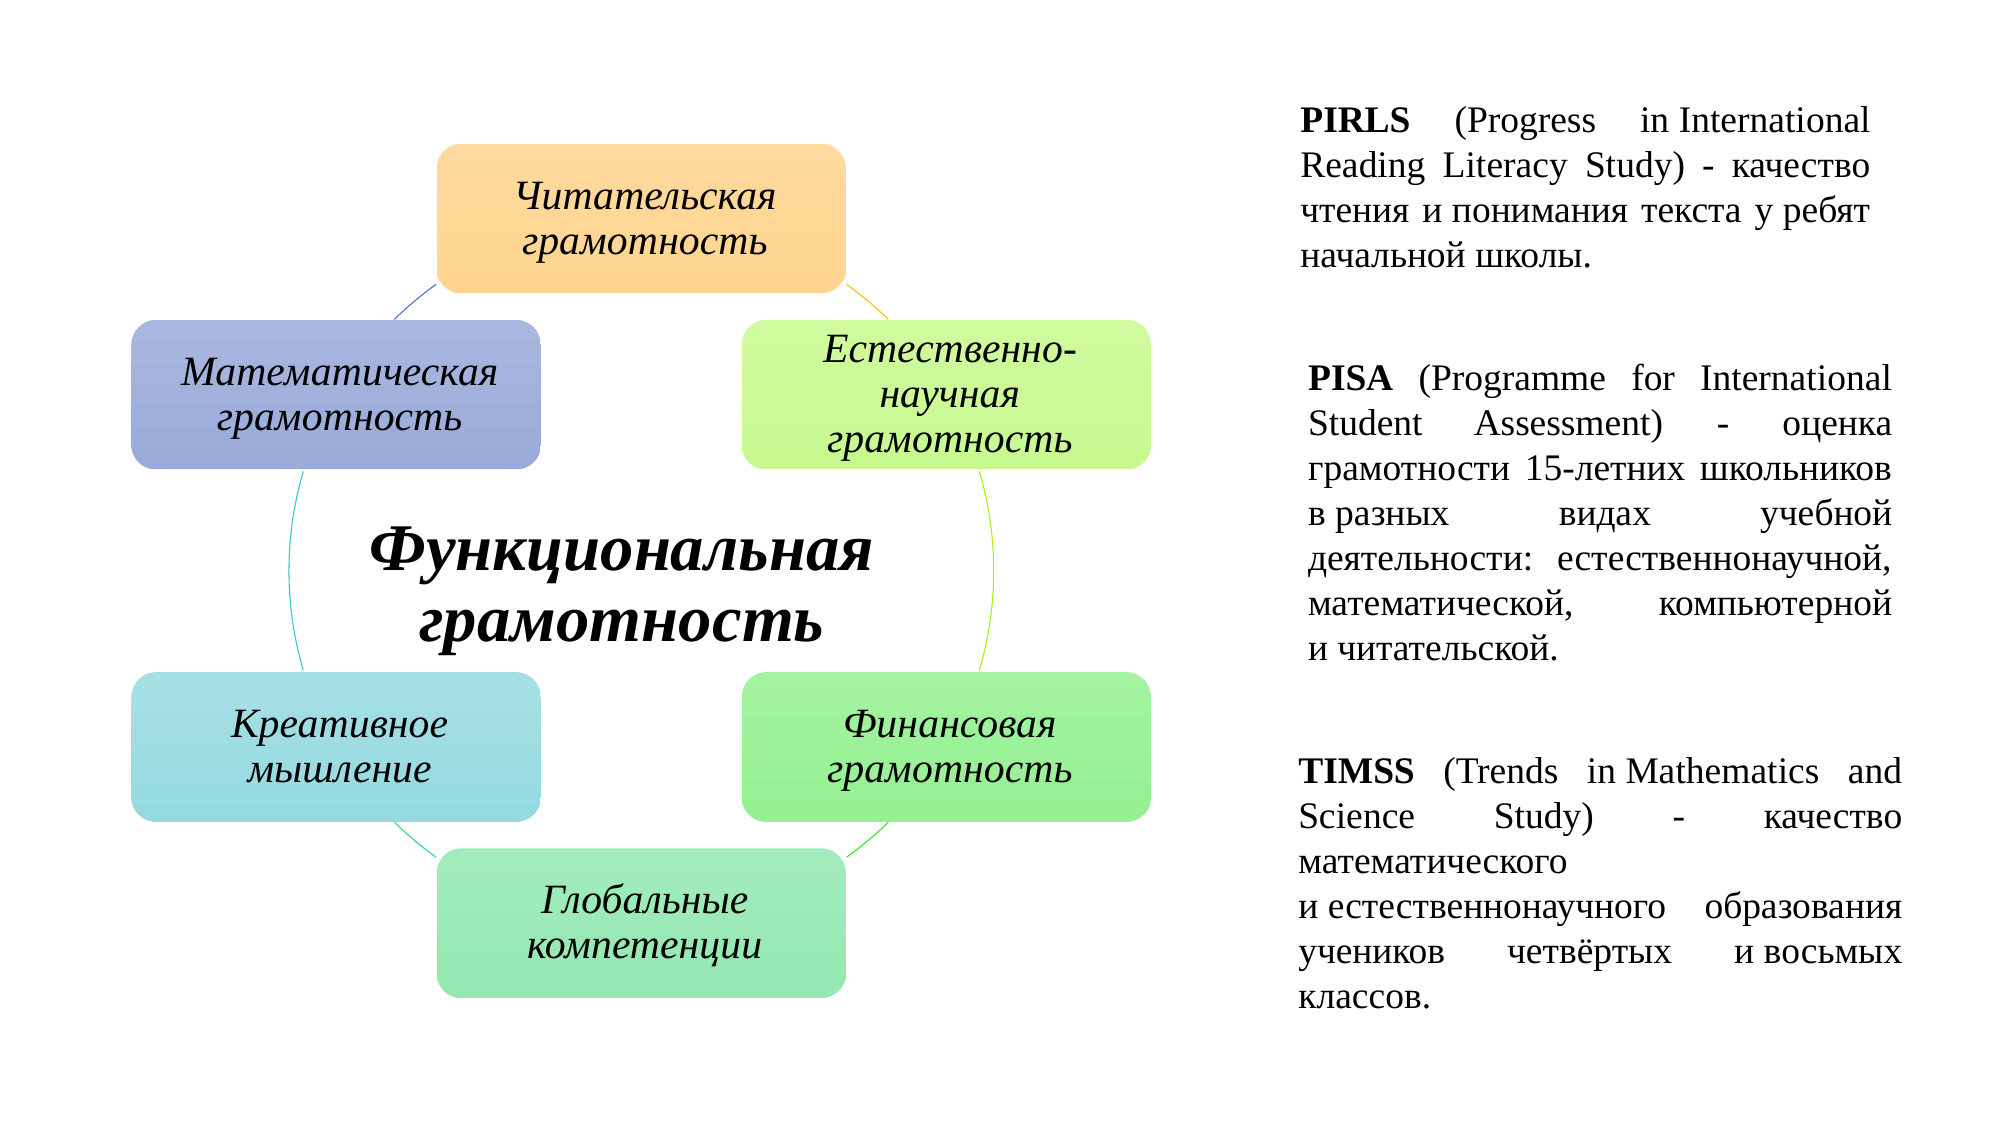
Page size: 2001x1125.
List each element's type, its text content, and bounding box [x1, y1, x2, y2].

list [0, 143, 1689, 999]
text_box PISA (Programme for International Student Assessment) - оценка грамотности 15-летних школьников в разных видах учебной деятельности: естественнонаучной, математической, компьютерной и читательской. [1689, 345, 1908, 675]
text_box PIRLS (Progress in International Reading Literacy Study) - качество чтения и понимания текста у ребят начальной школы. [1285, 87, 1886, 283]
text_box TIMSS (Trends in Mathematics and Science Study) - качество математического и естественнонаучного образования учеников четвёртых и восьмых классов. [1283, 739, 1918, 1024]
